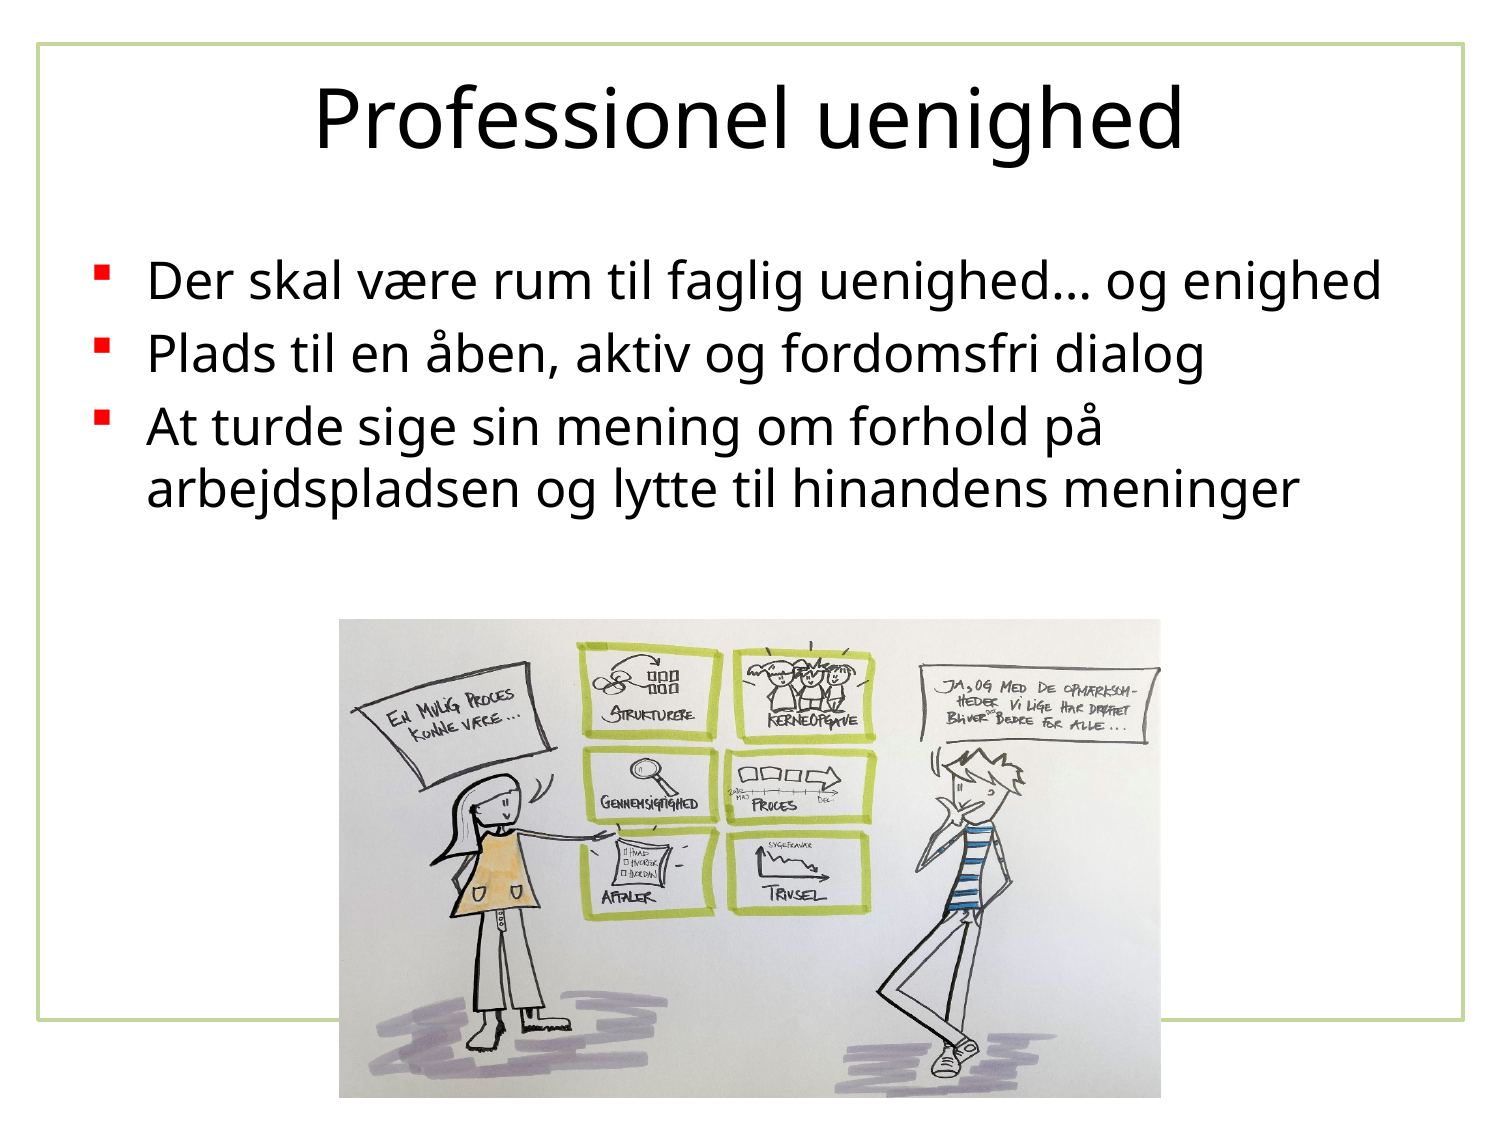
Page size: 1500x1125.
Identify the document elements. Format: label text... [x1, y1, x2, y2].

picture [339, 619, 1161, 1099]
text_box [36, 42, 334, 1022]
text_box [1166, 42, 1465, 1022]
list Der skal være rum til faglig uenighed… og enighed Plads til en åben, aktiv og fordomsfri dialog At turde sige sin mening om forhold på arbejdspladsen og lytte til hinandens meninger [75, 160, 1425, 1005]
title Professionel uenighed [75, 21, 1425, 160]
